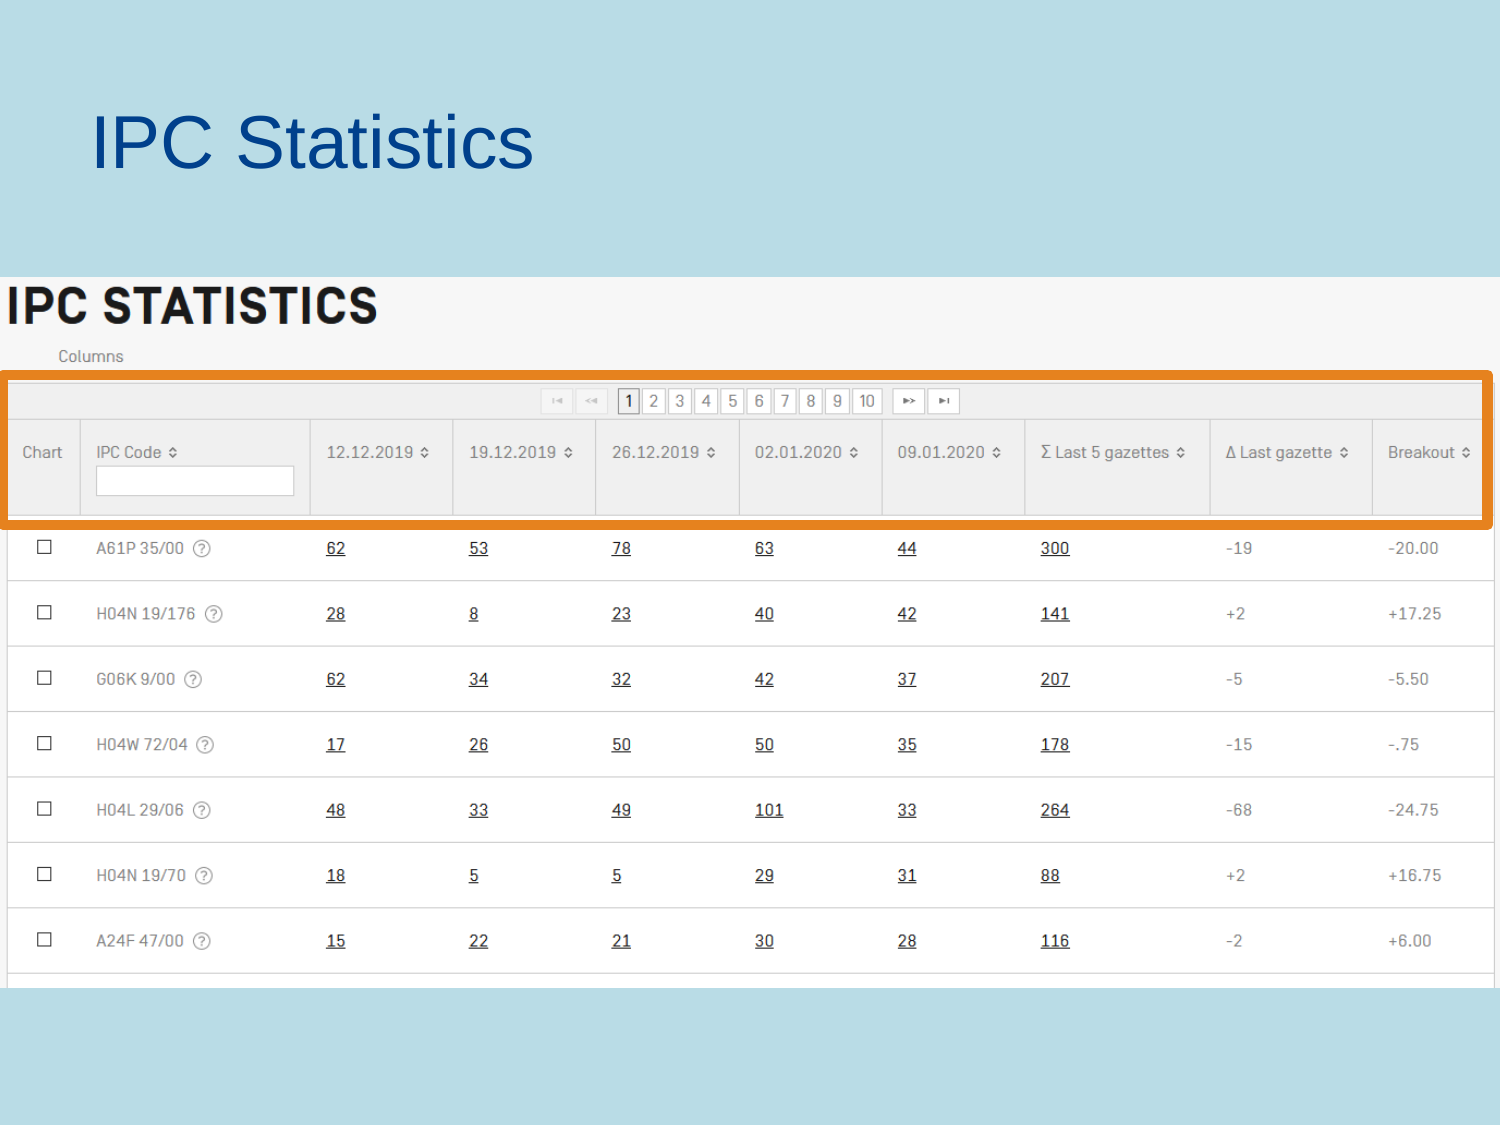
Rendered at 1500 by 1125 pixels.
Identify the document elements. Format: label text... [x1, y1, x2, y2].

picture [0, 277, 1500, 988]
title IPC Statistics [75, 45, 1425, 233]
